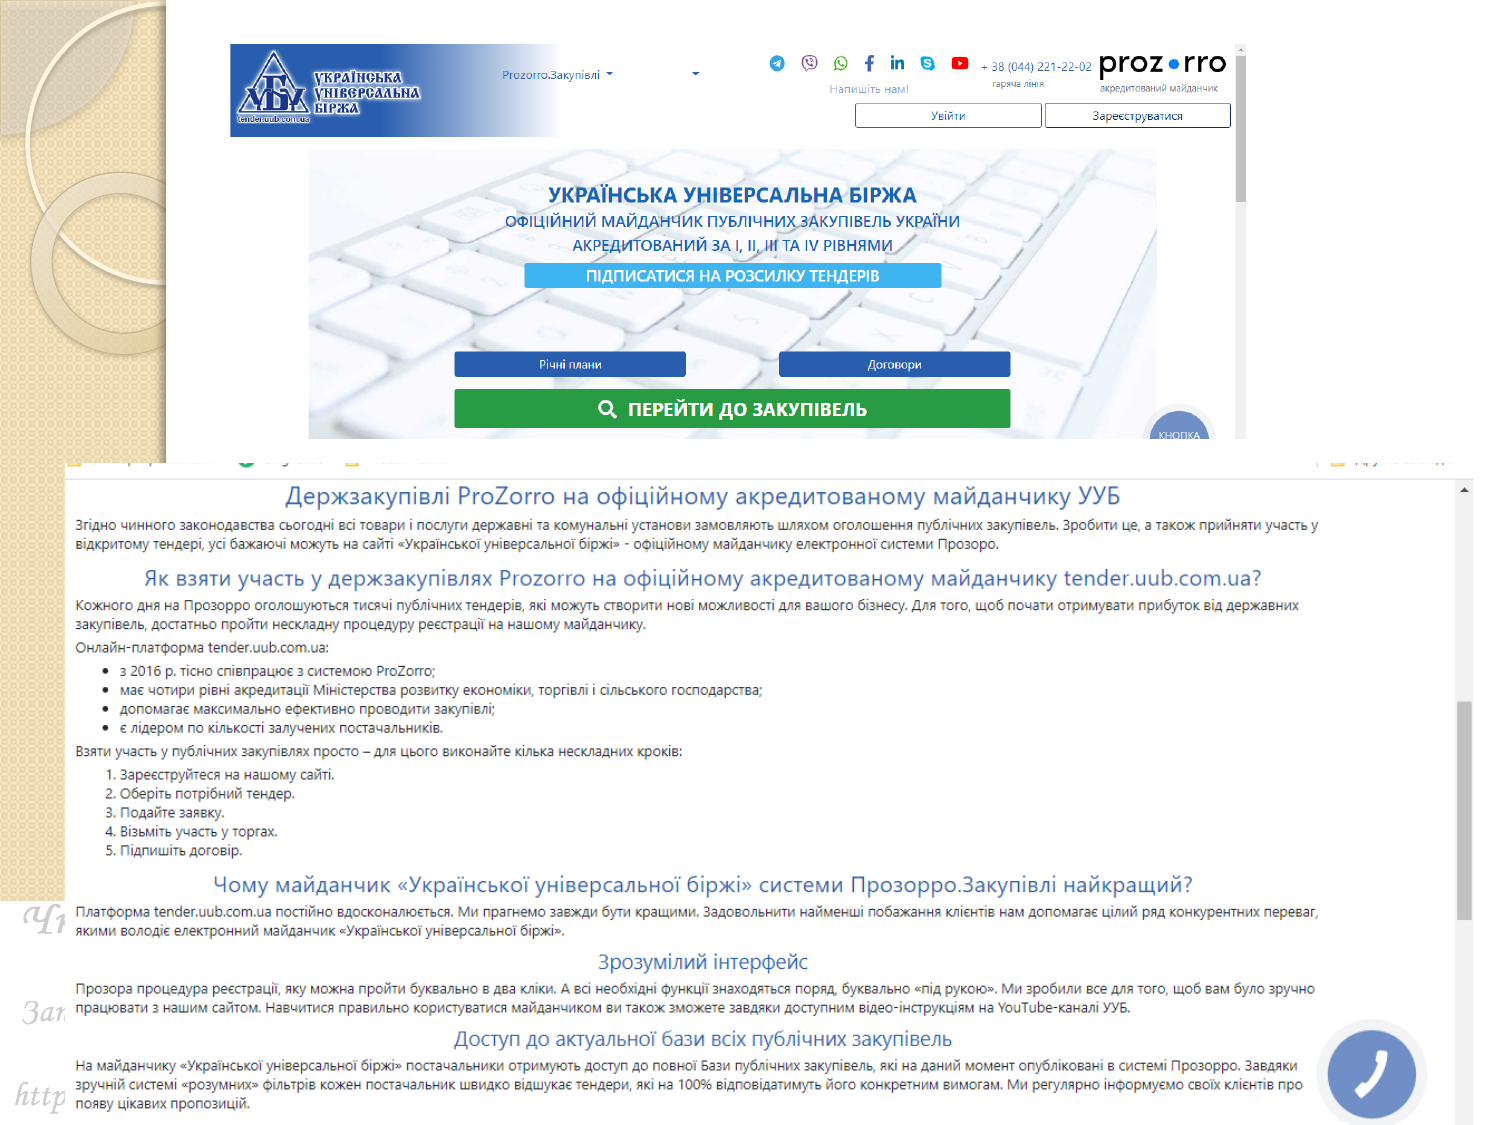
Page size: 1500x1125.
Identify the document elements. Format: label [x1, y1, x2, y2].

picture [229, 43, 1247, 440]
picture [0, 463, 1474, 1125]
